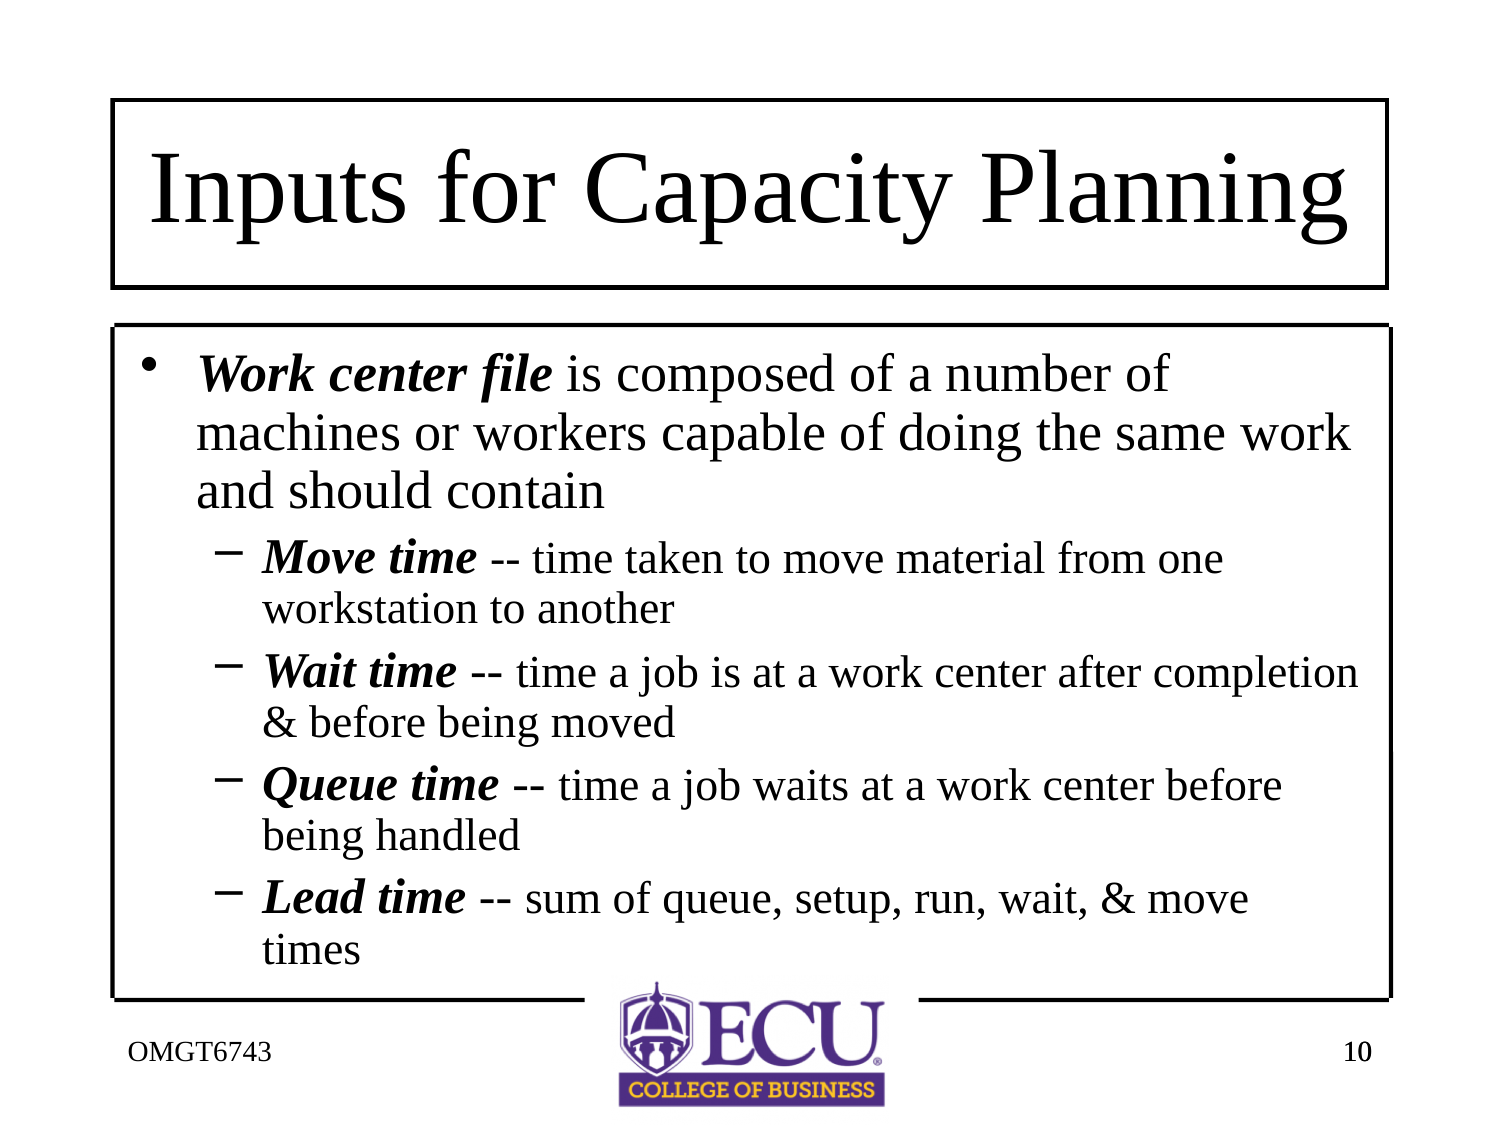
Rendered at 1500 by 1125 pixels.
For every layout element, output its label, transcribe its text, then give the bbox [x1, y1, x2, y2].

picture [611, 975, 889, 1125]
list Work center file is composed of a number of machines or workers capable of doing the same work and should contain Move time -- time taken to move material from one workstation to another Wait time -- time a job is at a work center after completion & before being moved Queue time -- time a job waits at a work center before being handled Lead time -- sum of queue, setup, run, wait, & move times [125, 337, 1375, 925]
slide_number OMGT6743 [112, 1025, 425, 1100]
title Inputs for Capacity Planning [112, 87, 1388, 275]
slide_number 10 [1074, 1025, 1388, 1100]
